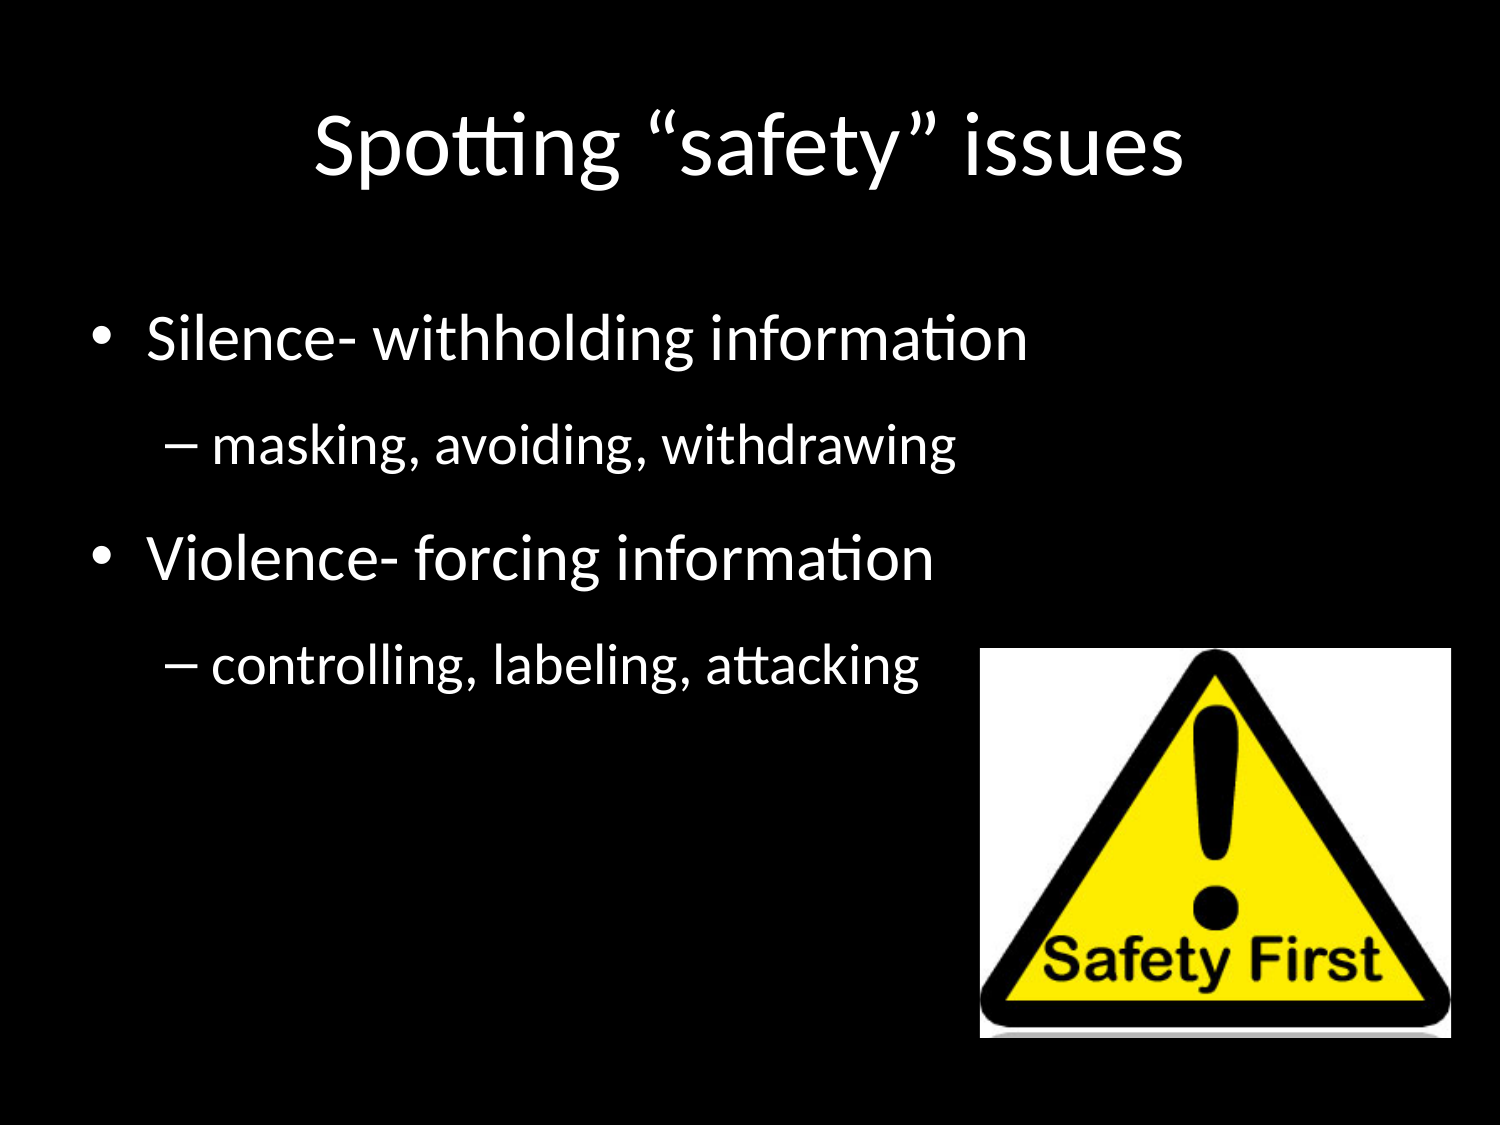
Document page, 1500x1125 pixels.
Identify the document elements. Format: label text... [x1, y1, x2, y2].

title Spotting “safety” issues [75, 45, 1425, 233]
picture [979, 648, 1452, 1038]
list Silence- withholding information masking, avoiding, withdrawing Violence- forcing information controlling, labeling, attacking [75, 262, 1425, 1005]
